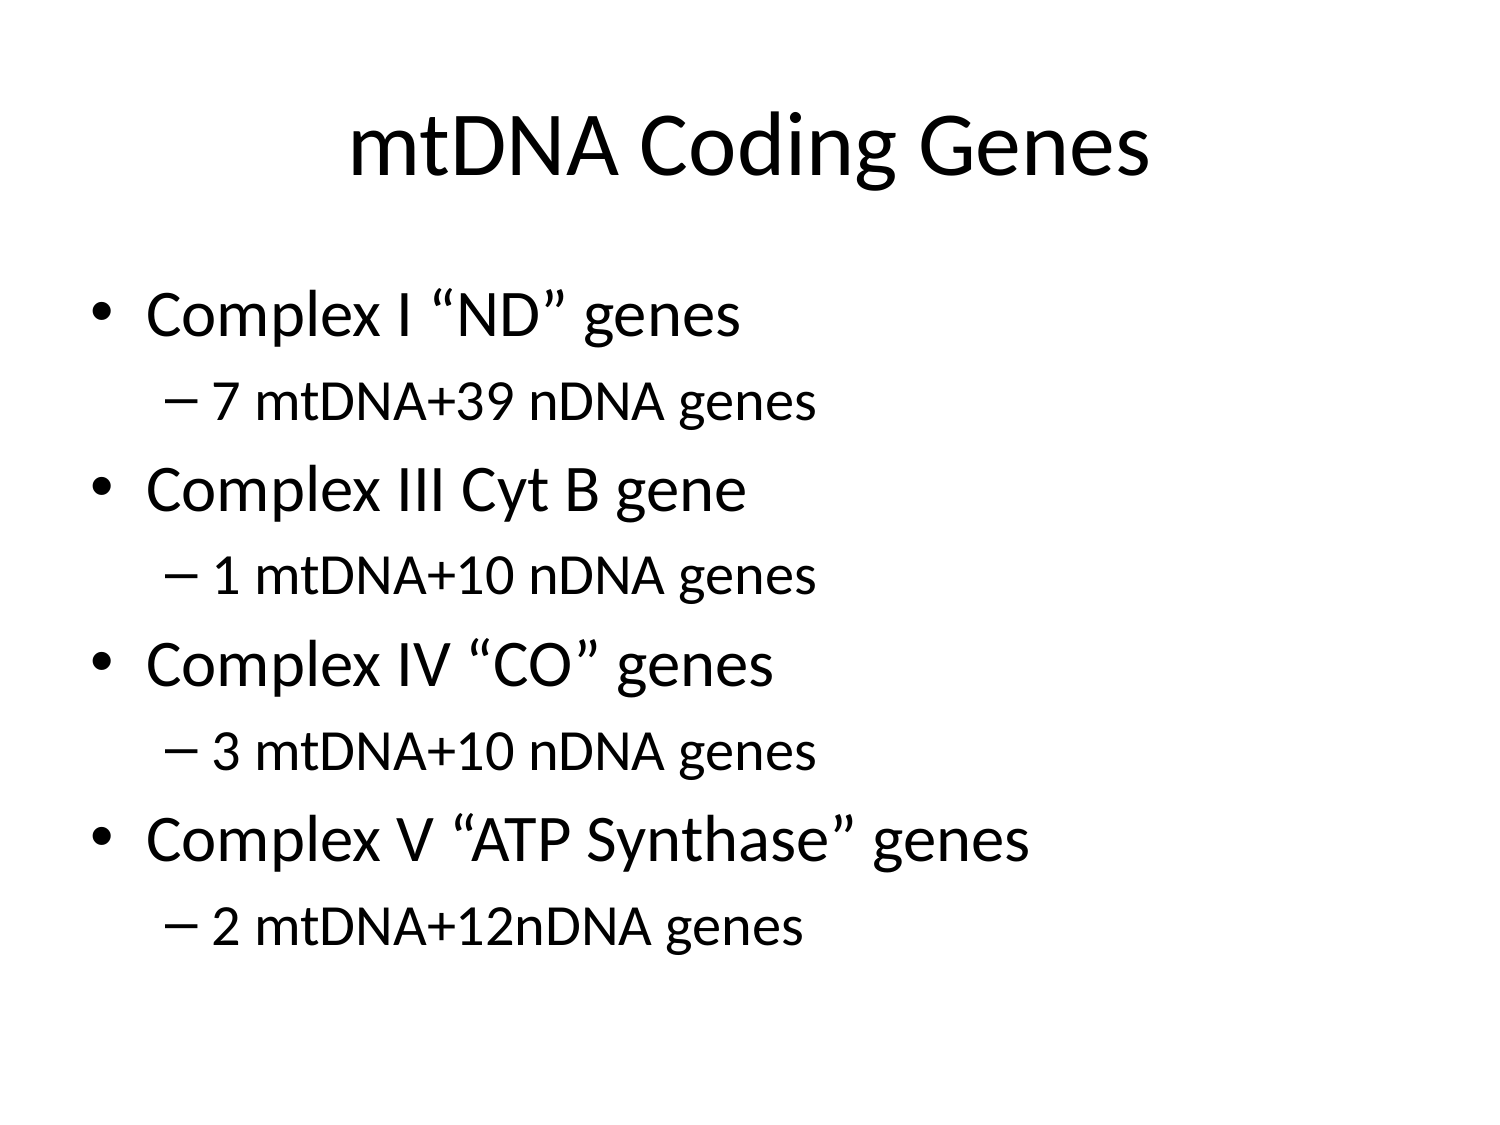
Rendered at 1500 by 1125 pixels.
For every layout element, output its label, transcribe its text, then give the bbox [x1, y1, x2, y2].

list Complex I “ND” genes 7 mtDNA+39 nDNA genes Complex III Cyt B gene 1 mtDNA+10 nDNA genes Complex IV “CO” genes 3 mtDNA+10 nDNA genes Complex V “ATP Synthase” genes 2 mtDNA+12nDNA genes [75, 262, 1425, 1005]
title mtDNA Coding Genes [75, 45, 1425, 233]
